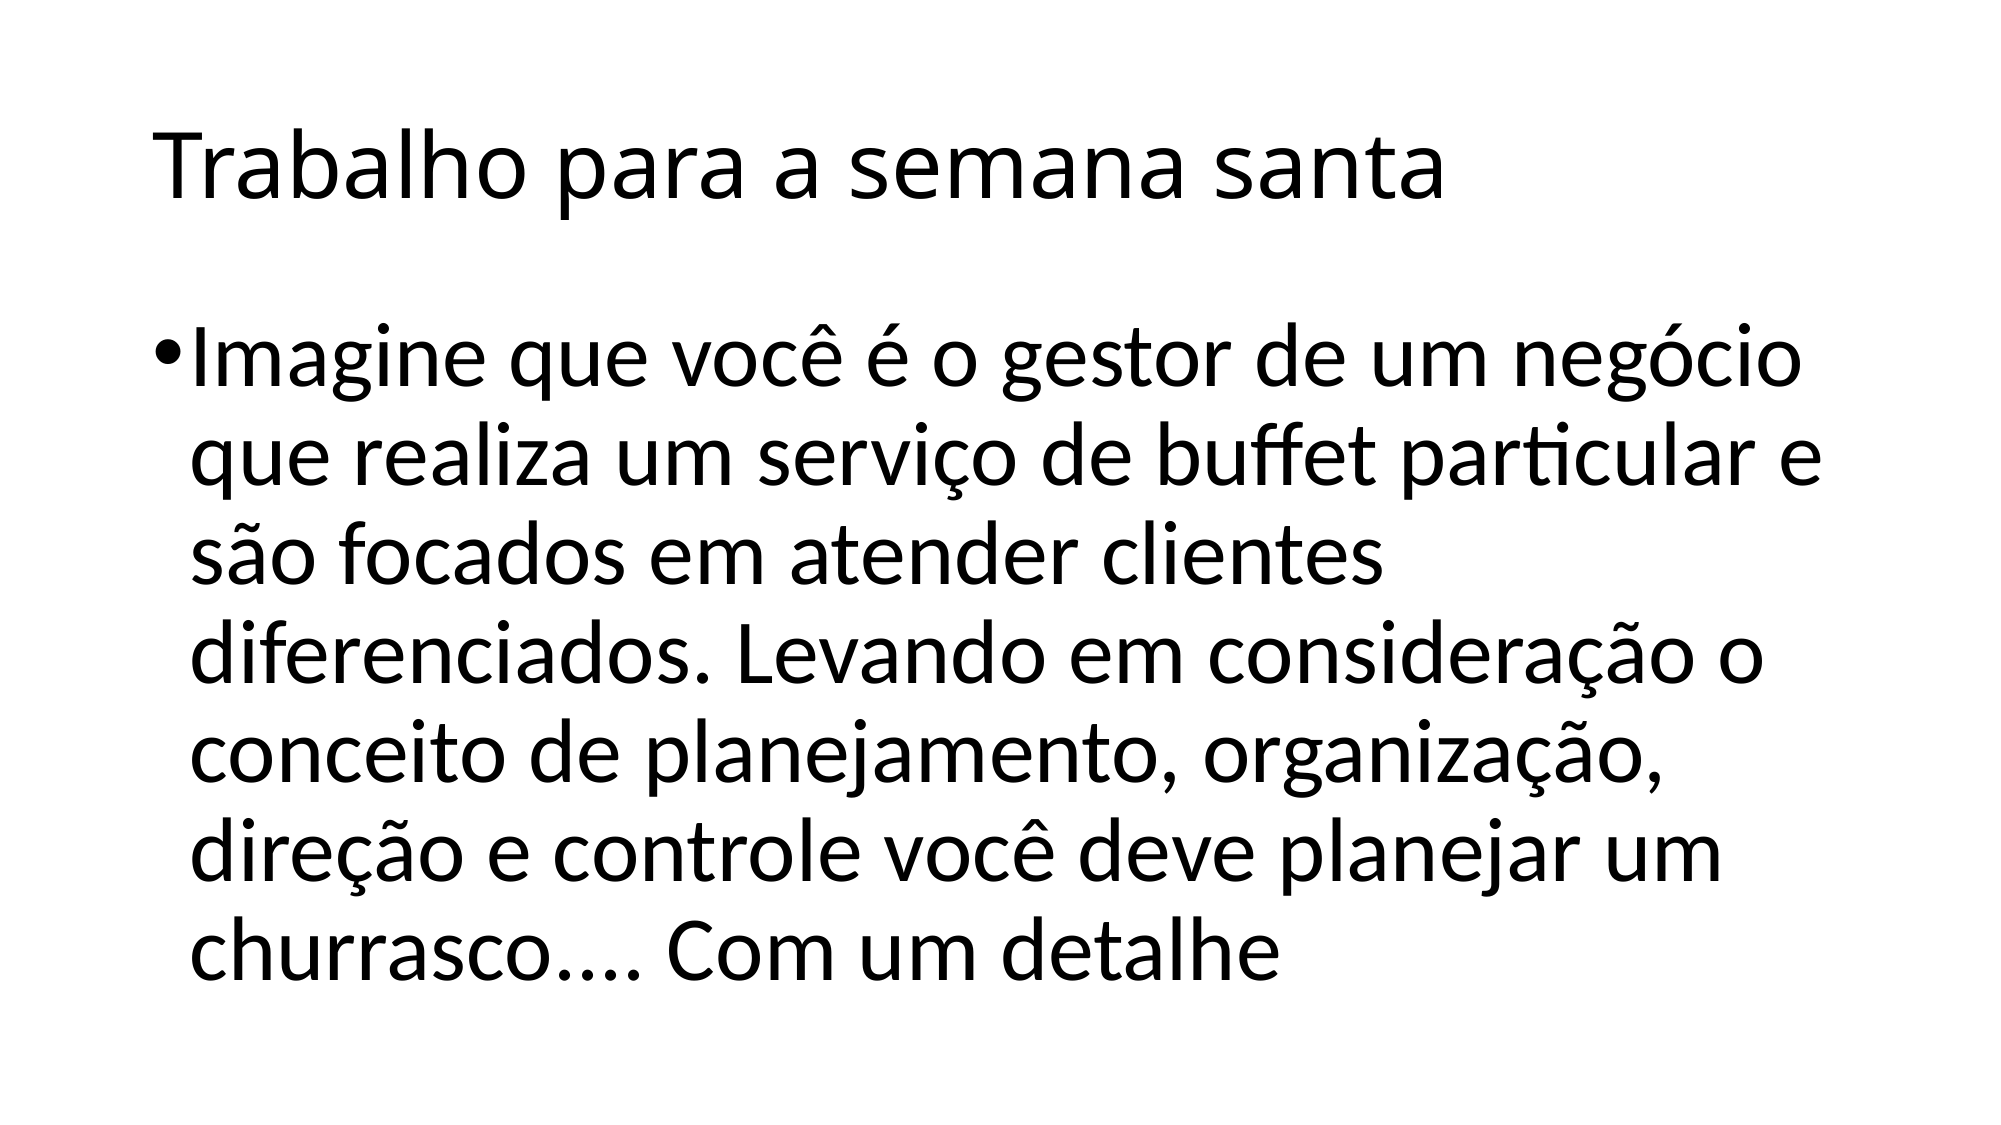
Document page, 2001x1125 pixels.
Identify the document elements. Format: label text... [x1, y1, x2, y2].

title Trabalho para a semana santa [137, 59, 1863, 278]
list Imagine que você é o gestor de um negócio que realiza um serviço de buffet particular e são focados em atender clientes diferenciados. Levando em consideração o conceito de planejamento, organização, direção e controle você deve planejar um churrasco.... Com um detalhe [137, 299, 1863, 1014]
